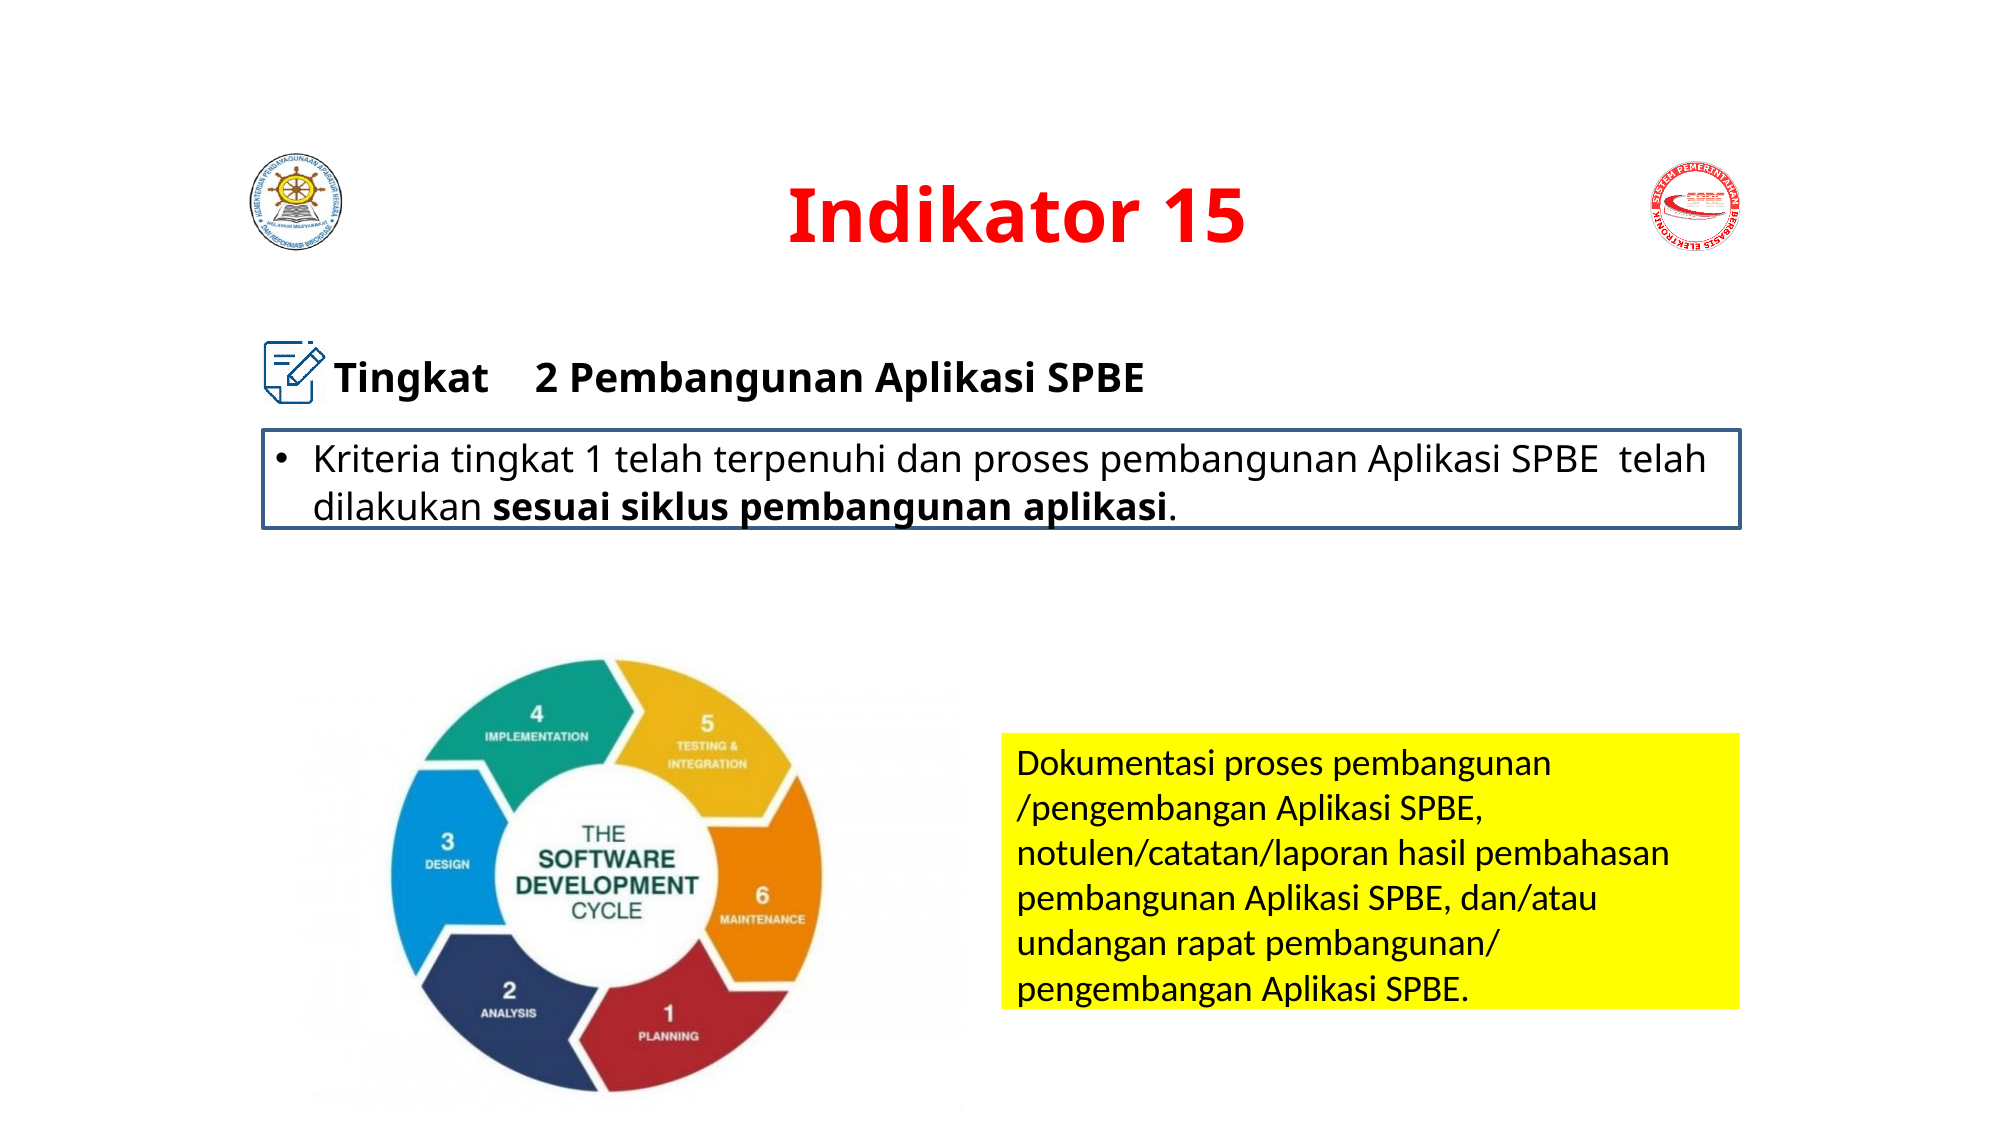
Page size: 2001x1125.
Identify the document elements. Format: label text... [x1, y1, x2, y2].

text_box Tingkat 2 Pembangunan Aplikasi SPBE [331, 349, 1230, 401]
text_box Kriteria tingkat 1 telah terpenuhi dan proses pembangunan Aplikasi SPBE telah dilakukan sesuai siklus pembangunan aplikasi. [263, 430, 1741, 528]
text_box [249, 153, 343, 251]
text_box [298, 650, 964, 1112]
title Indikator 15 [786, 165, 1319, 356]
text_box [263, 341, 326, 404]
text_box [1650, 161, 1740, 251]
text_box Dokumentasi proses pembangunan /pengembangan Aplikasi SPBE, notulen/catatan/laporan hasil pembahasan pembangunan Aplikasi SPBE, dan/atau undangan rapat pembangunan/ pengembangan Aplikasi SPBE. [1001, 732, 1740, 1009]
